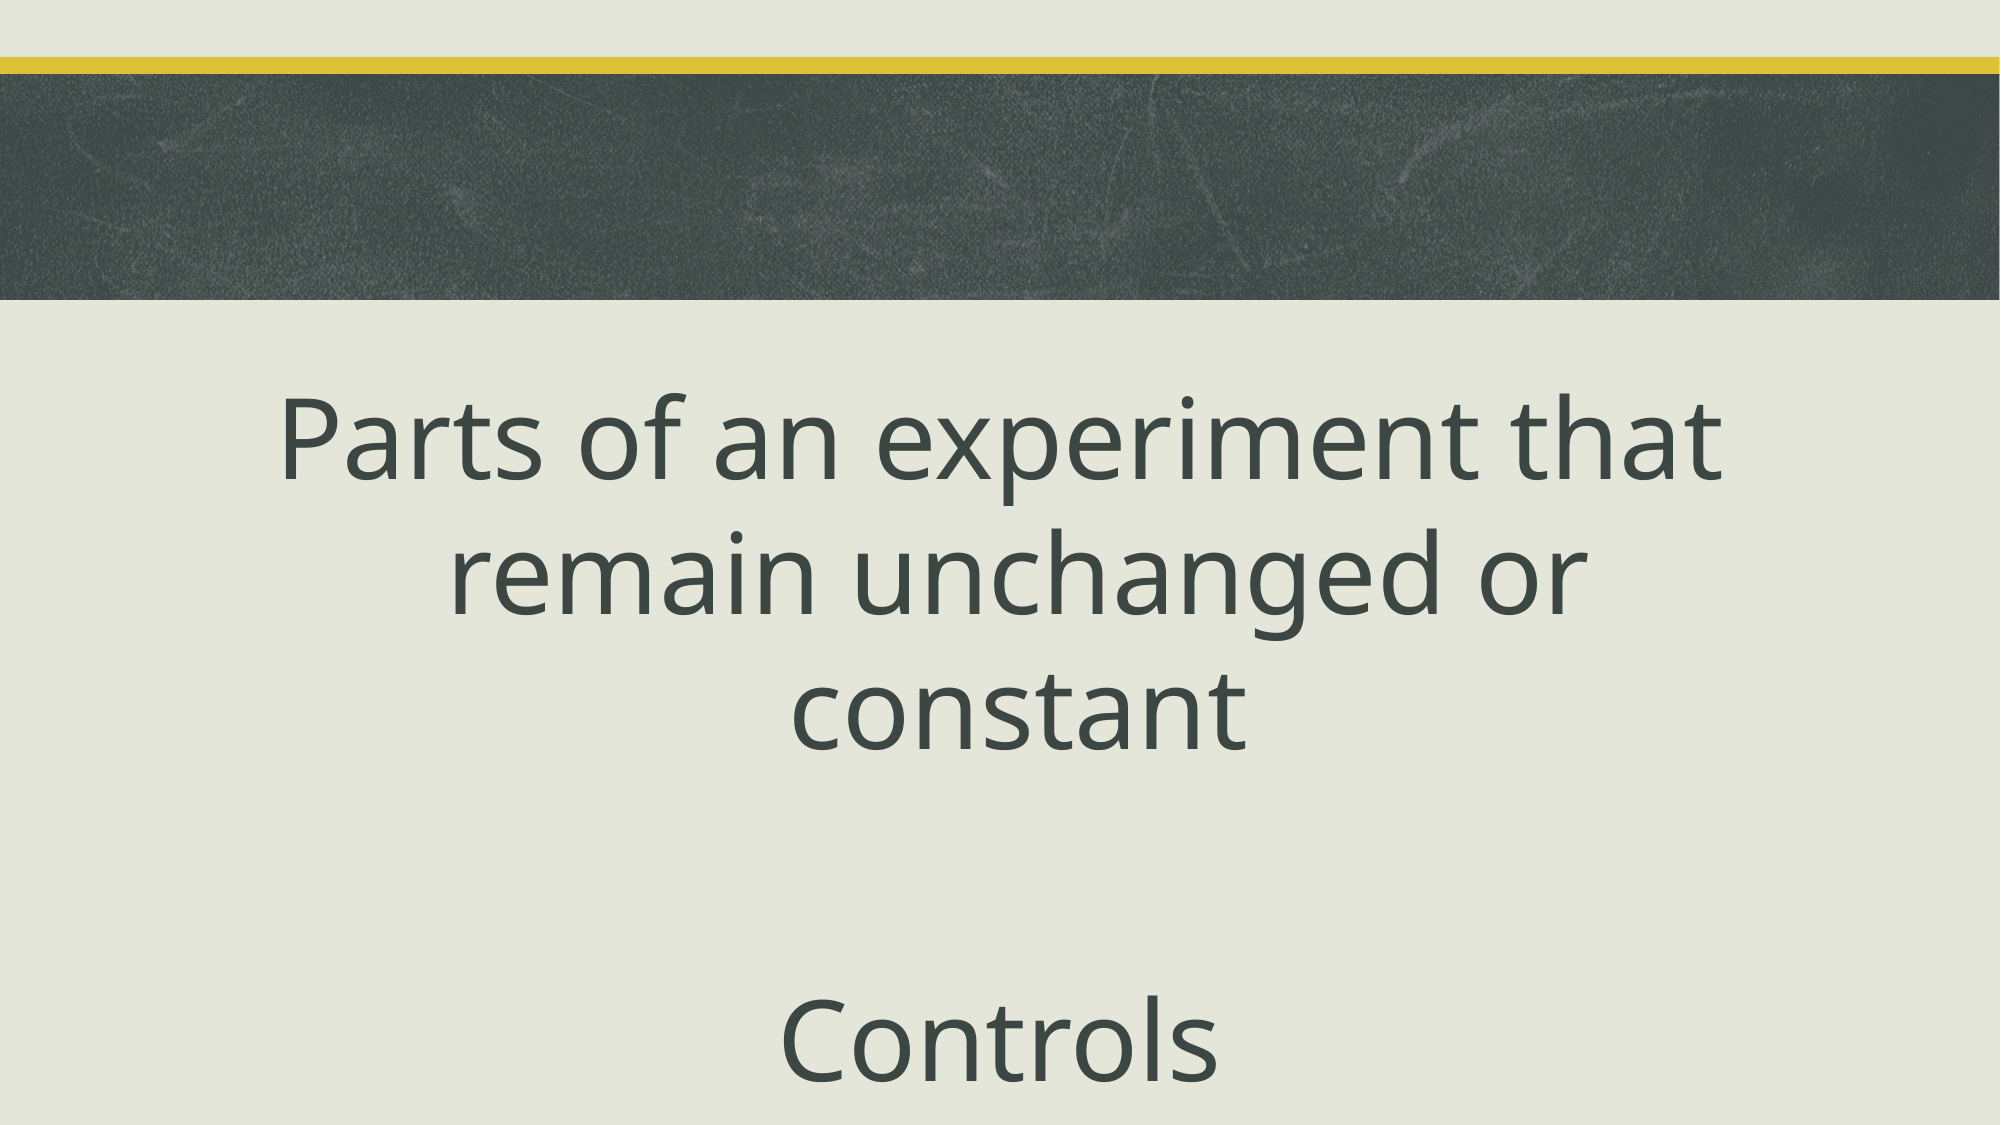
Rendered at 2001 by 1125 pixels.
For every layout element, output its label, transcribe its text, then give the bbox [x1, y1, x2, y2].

list Parts of an experiment that remain unchanged or constant Controls [210, 359, 1790, 1014]
picture [0, 74, 2000, 300]
